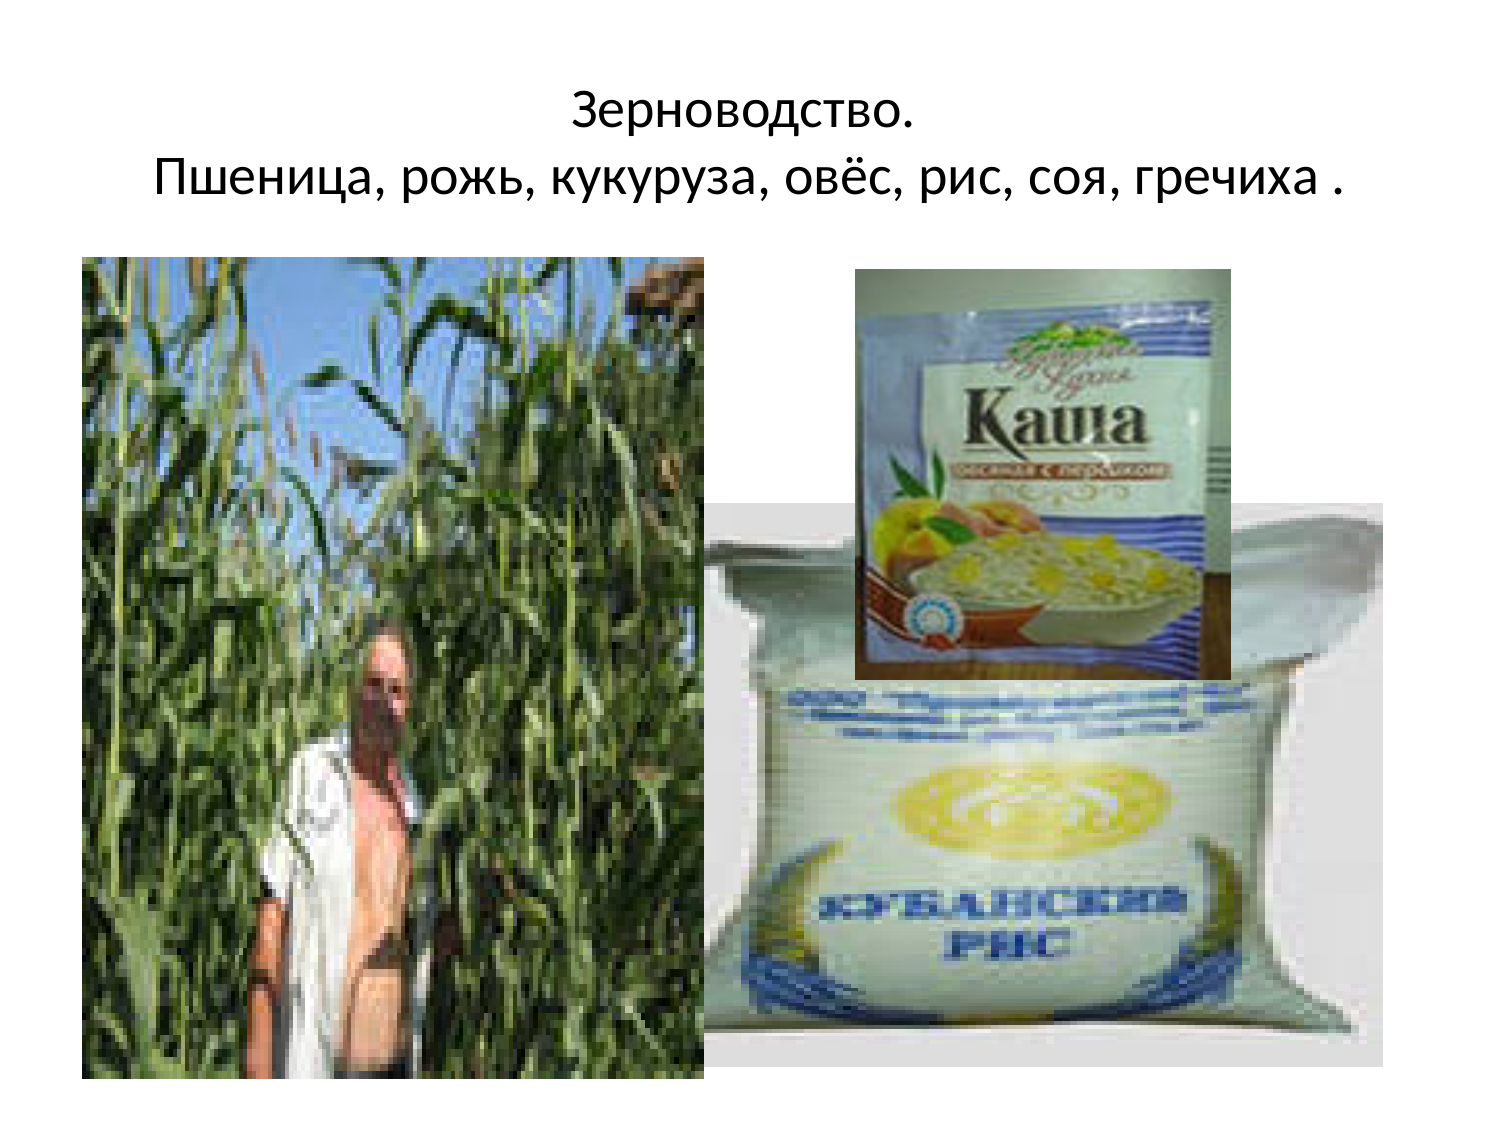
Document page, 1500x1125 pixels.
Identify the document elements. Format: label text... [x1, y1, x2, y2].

title Зерноводство. Пшеница, рожь, кукуруза, овёс, рис, соя, гречиха . [75, 45, 1425, 233]
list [708, 503, 1383, 1067]
picture [81, 257, 704, 1079]
picture [855, 269, 1231, 680]
